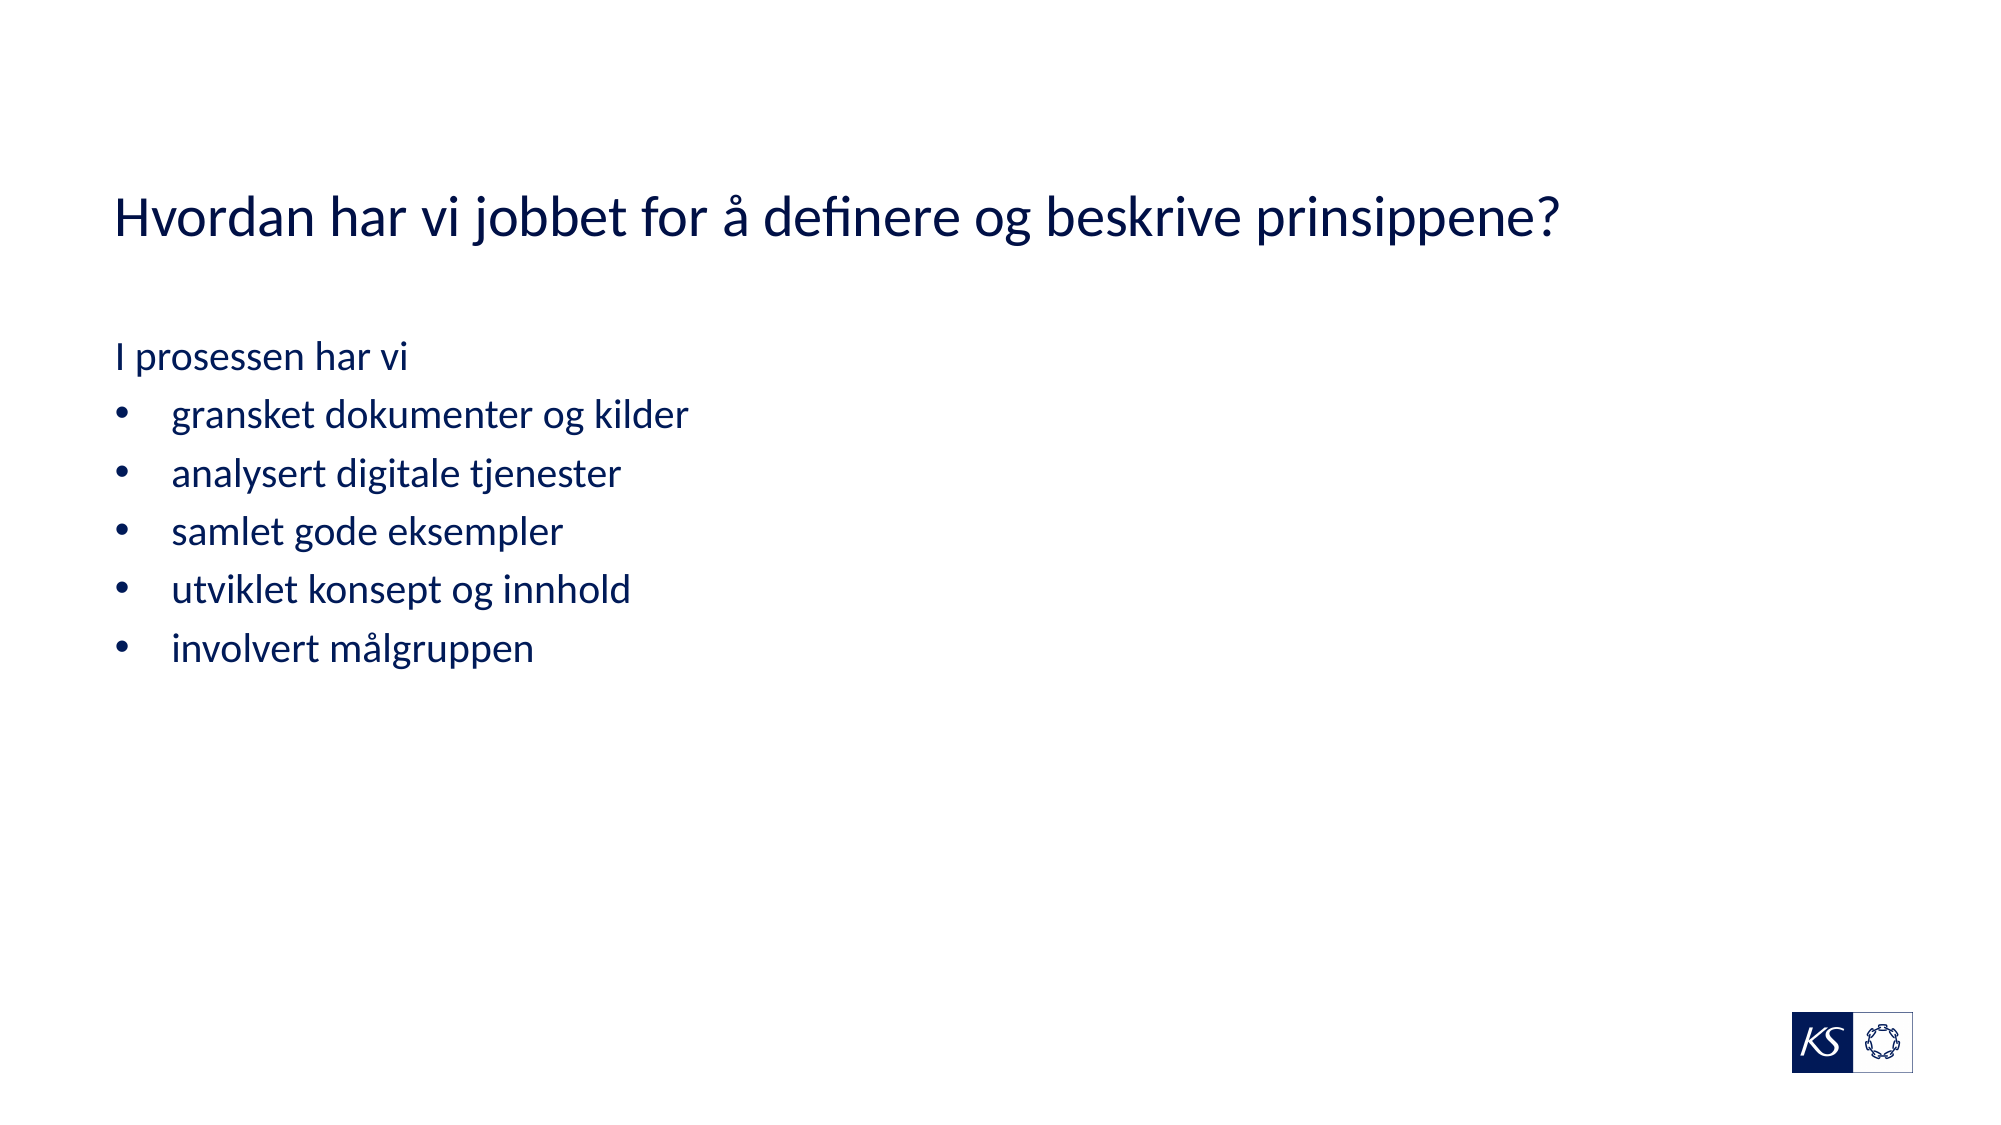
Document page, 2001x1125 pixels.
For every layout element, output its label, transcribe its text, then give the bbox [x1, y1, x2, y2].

picture [1792, 1012, 1913, 1073]
list I prosessen har vi gransket dokumenter og kilder analysert digitale tjenester samlet gode eksempler utviklet konsept og innhold involvert målgruppen [99, 321, 1900, 914]
title Hvordan har vi jobbet for å definere og beskrive prinsippene? [99, 120, 1900, 306]
